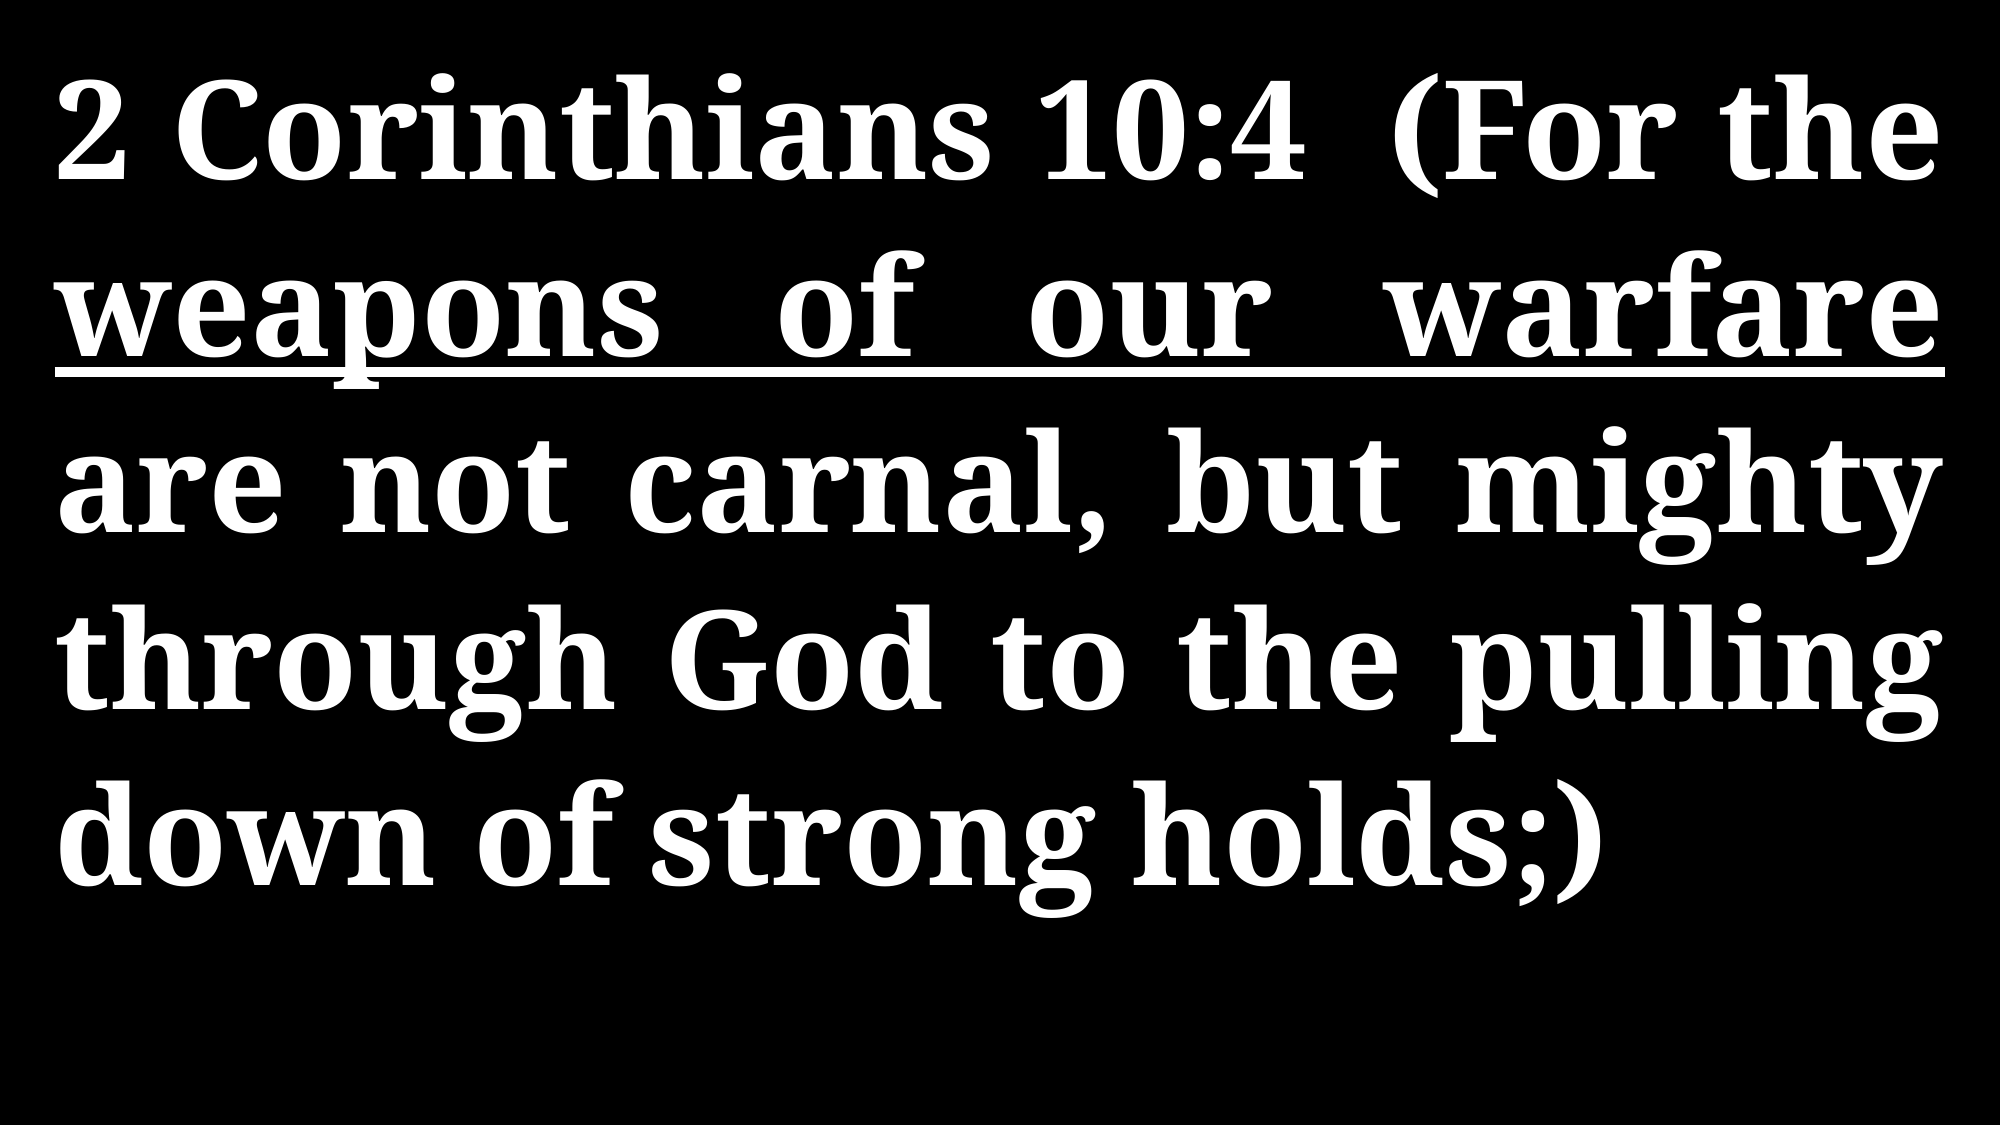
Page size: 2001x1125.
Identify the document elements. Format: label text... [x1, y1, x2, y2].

text_box 2 Corinthians 10:4 (For the weapons of our warfare are not carnal, but mighty through God to the pulling down of strong holds;) [39, 23, 1961, 921]
